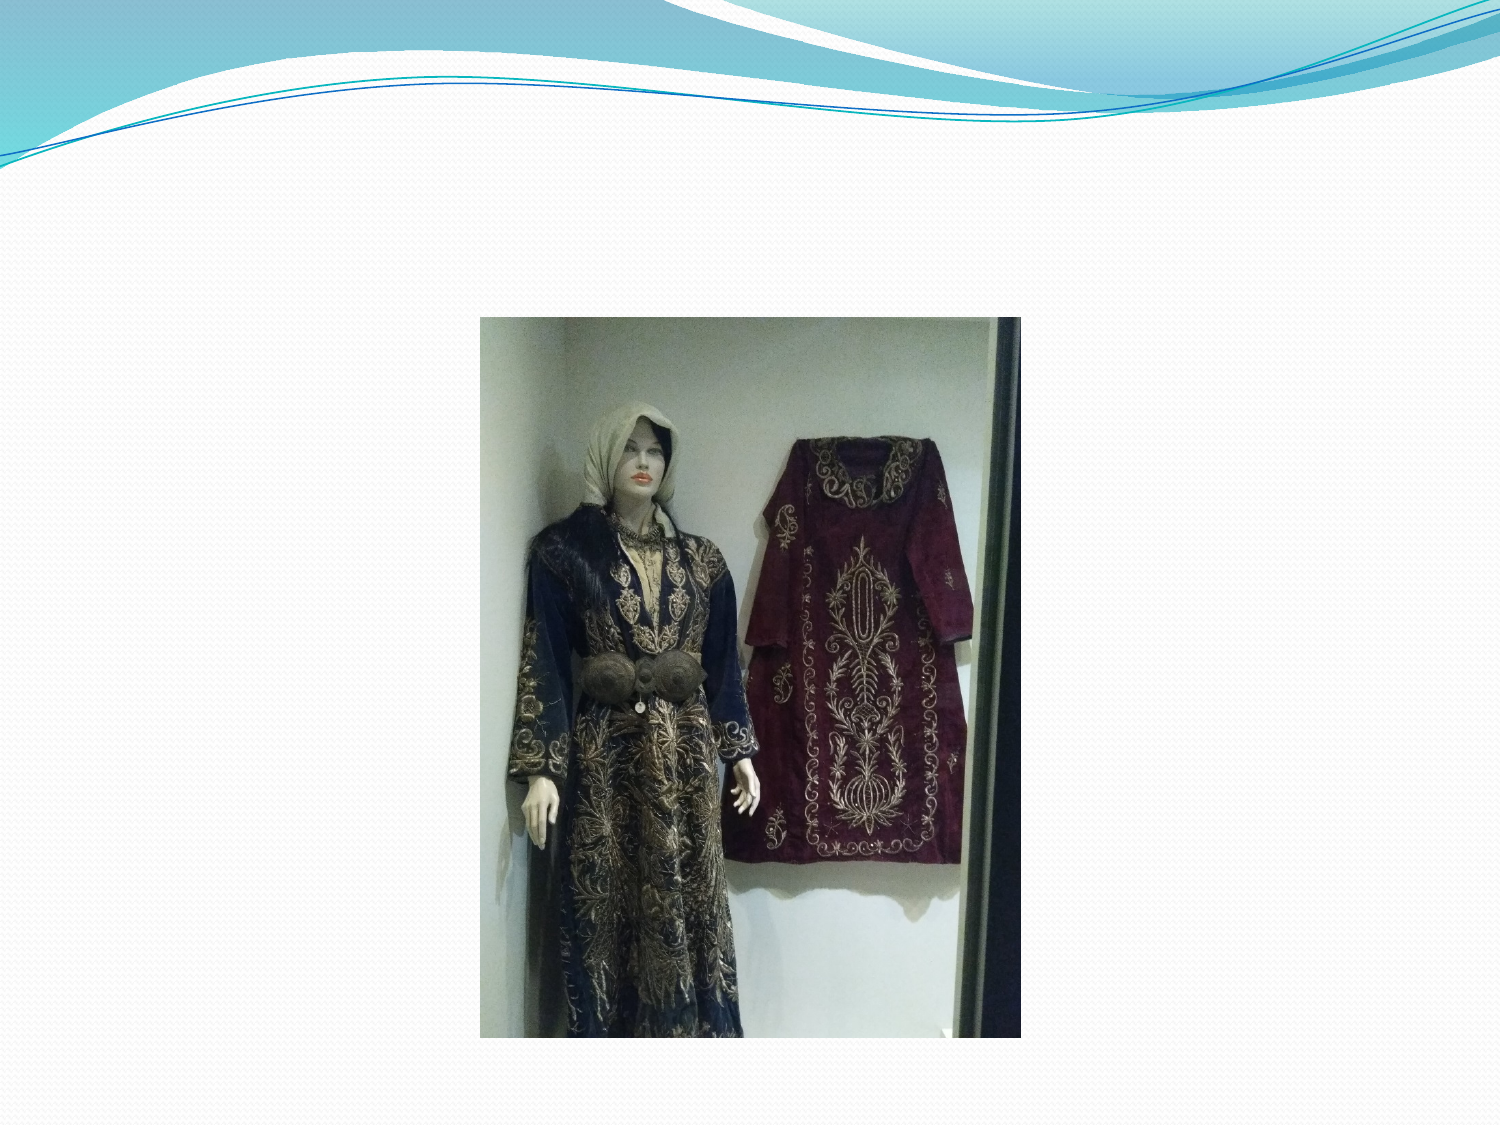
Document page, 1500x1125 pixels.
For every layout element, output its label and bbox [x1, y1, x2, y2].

list [479, 317, 1021, 1038]
